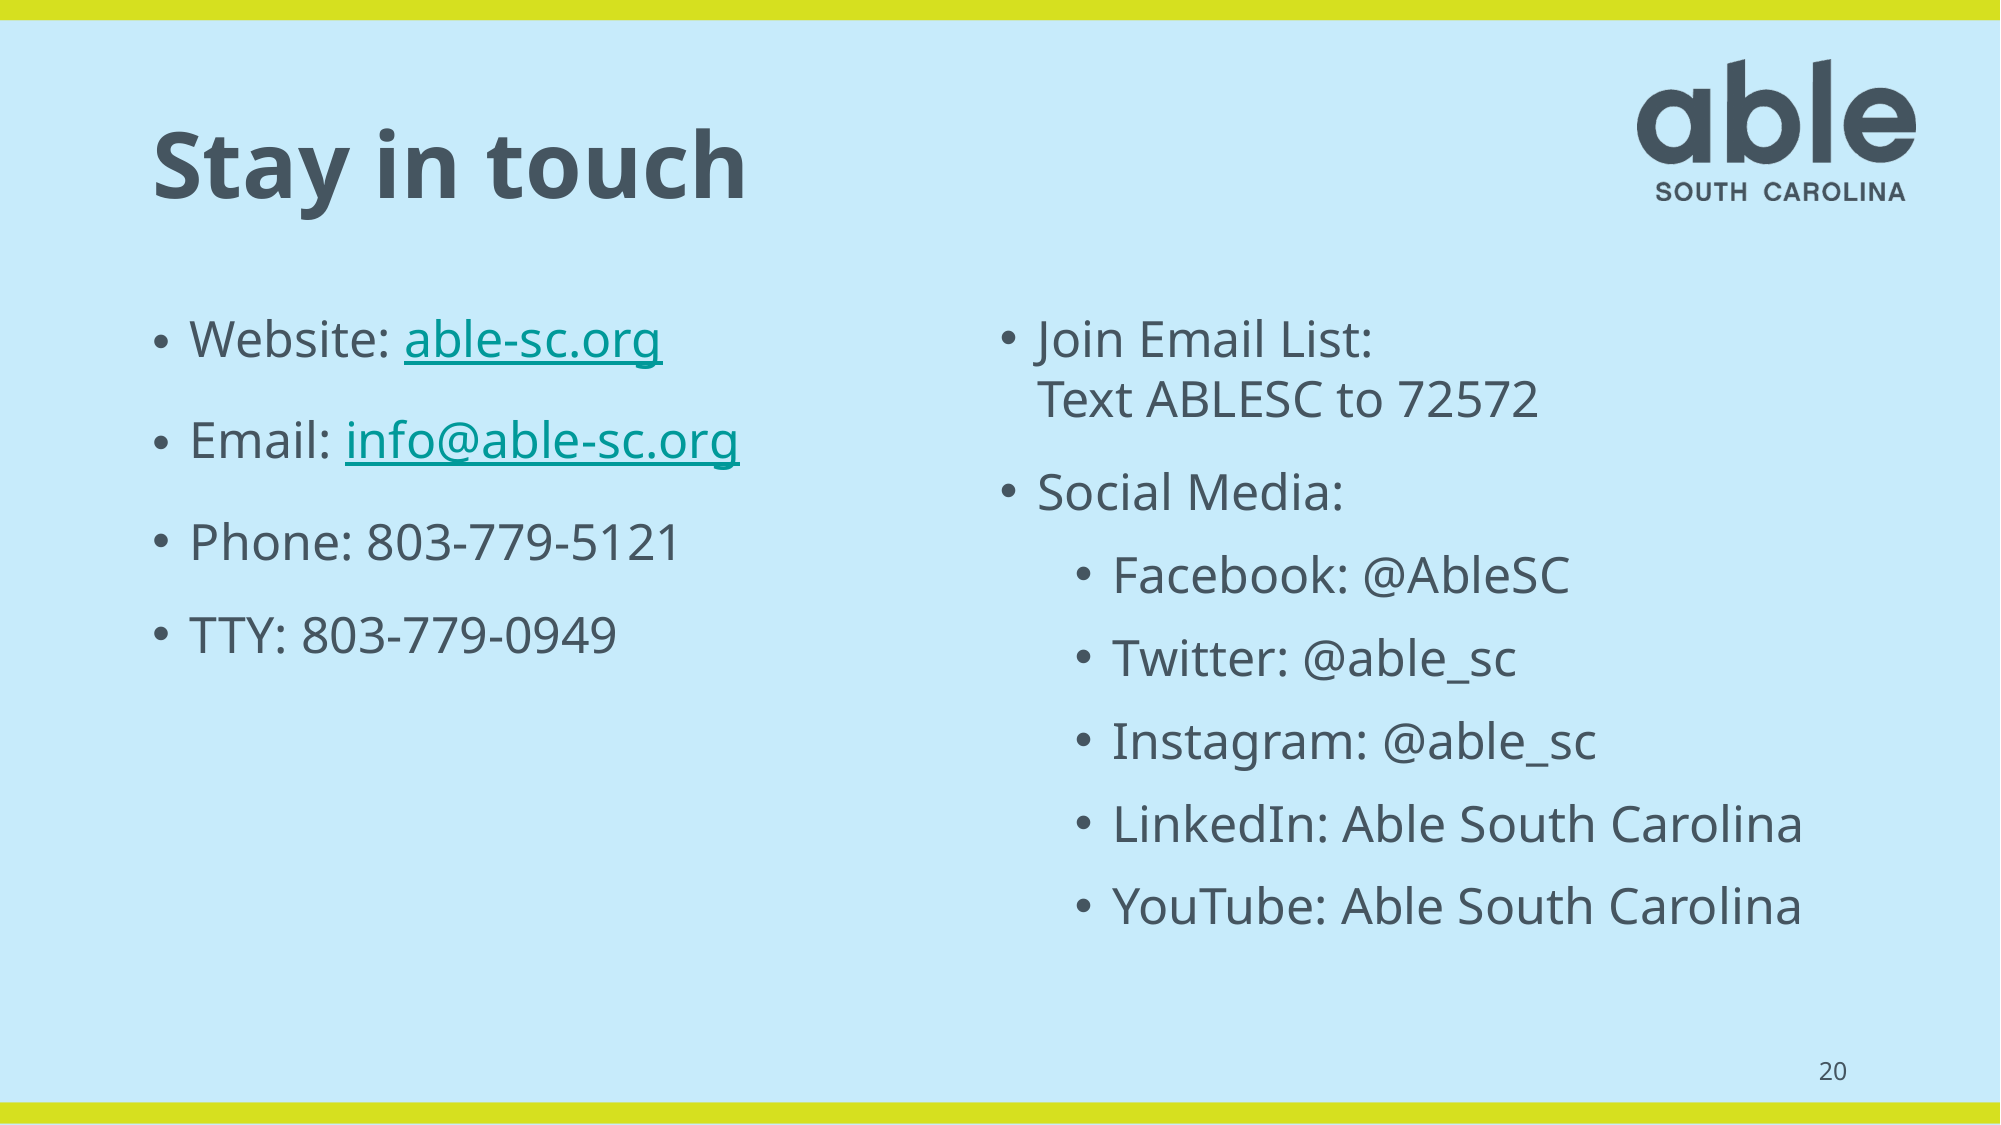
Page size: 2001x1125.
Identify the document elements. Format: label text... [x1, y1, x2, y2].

picture [1863, 59, 1916, 201]
title Stay in touch [137, 59, 1863, 278]
list Website: able-sc.org Email: info@able-sc.org Phone: 803-779-5121 TTY: 803-779-0949 Join Email List: Text ABLESC to 72572 Social Media: Facebook: @AbleSC Twitter: @able_sc Instagram: @able_sc LinkedIn: Able South Carolina YouTube: Able South Carolina [137, 299, 1863, 1014]
slide_number 20 [1412, 1042, 1863, 1103]
